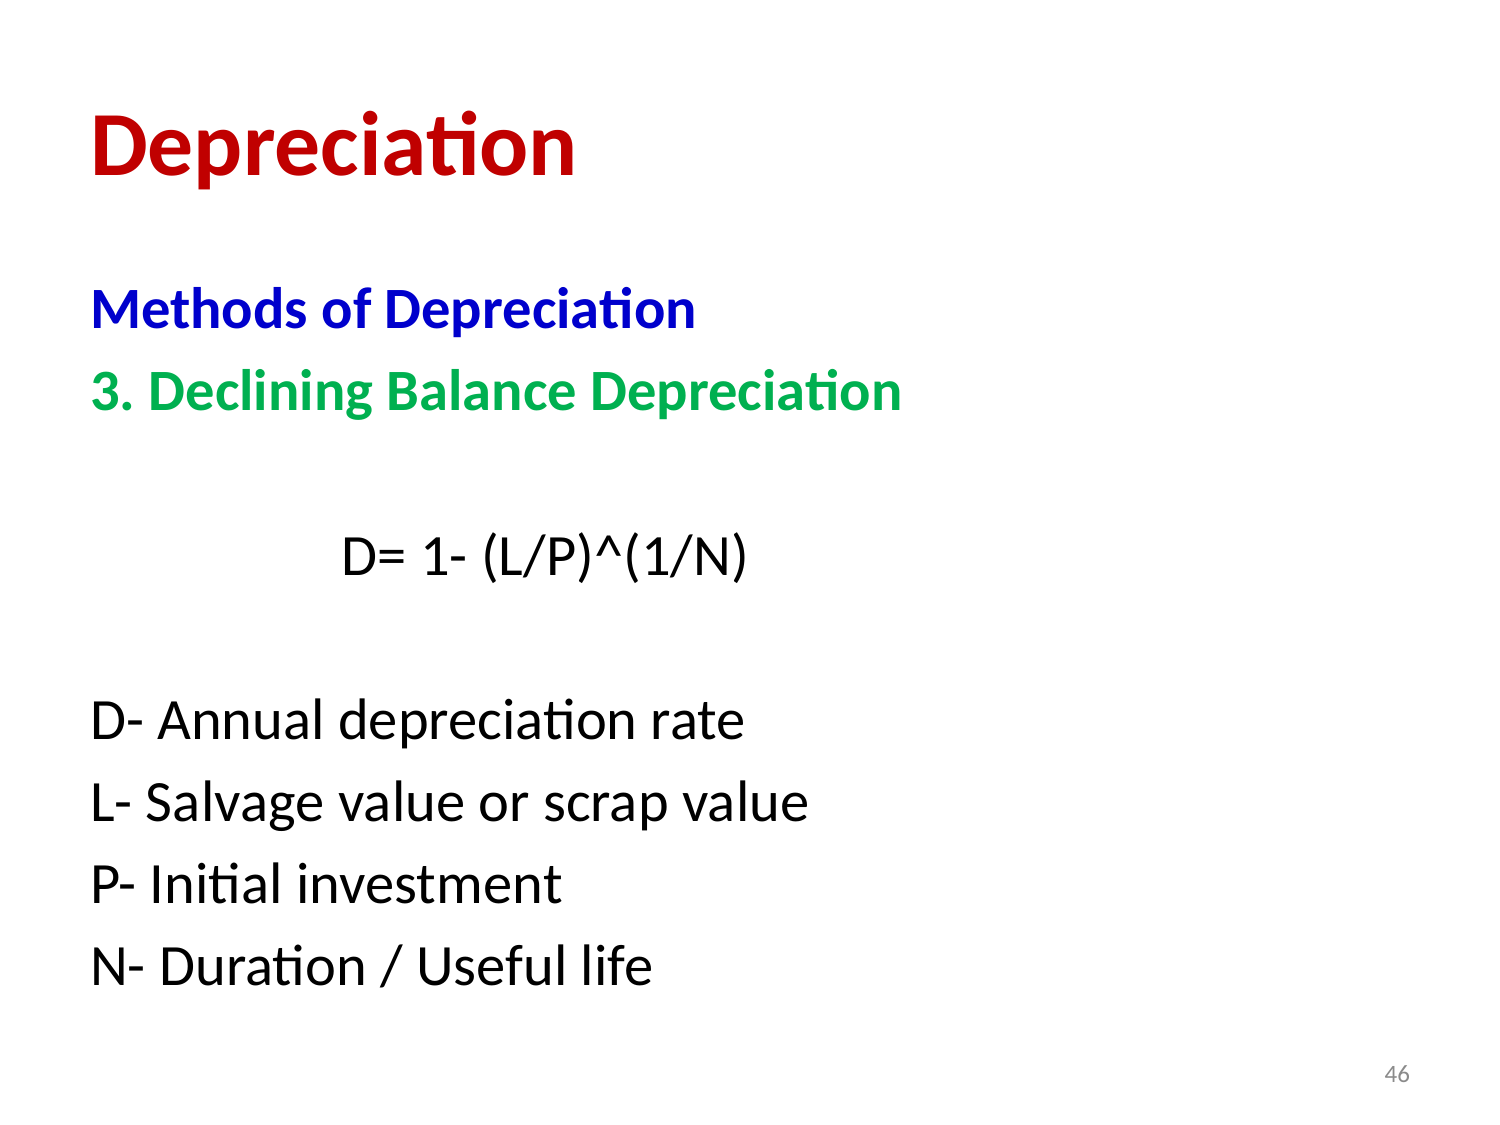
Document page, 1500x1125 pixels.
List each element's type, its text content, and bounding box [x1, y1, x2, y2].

slide_number 46 [1074, 1042, 1425, 1103]
title Depreciation [75, 45, 1425, 233]
list Methods of Depreciation 3. Declining Balance Depreciation D= 1- (L/P)^(1/N) D- Annual depreciation rate L- Salvage value or scrap value P- Initial investment N- Duration / Useful life [75, 262, 1425, 1005]
